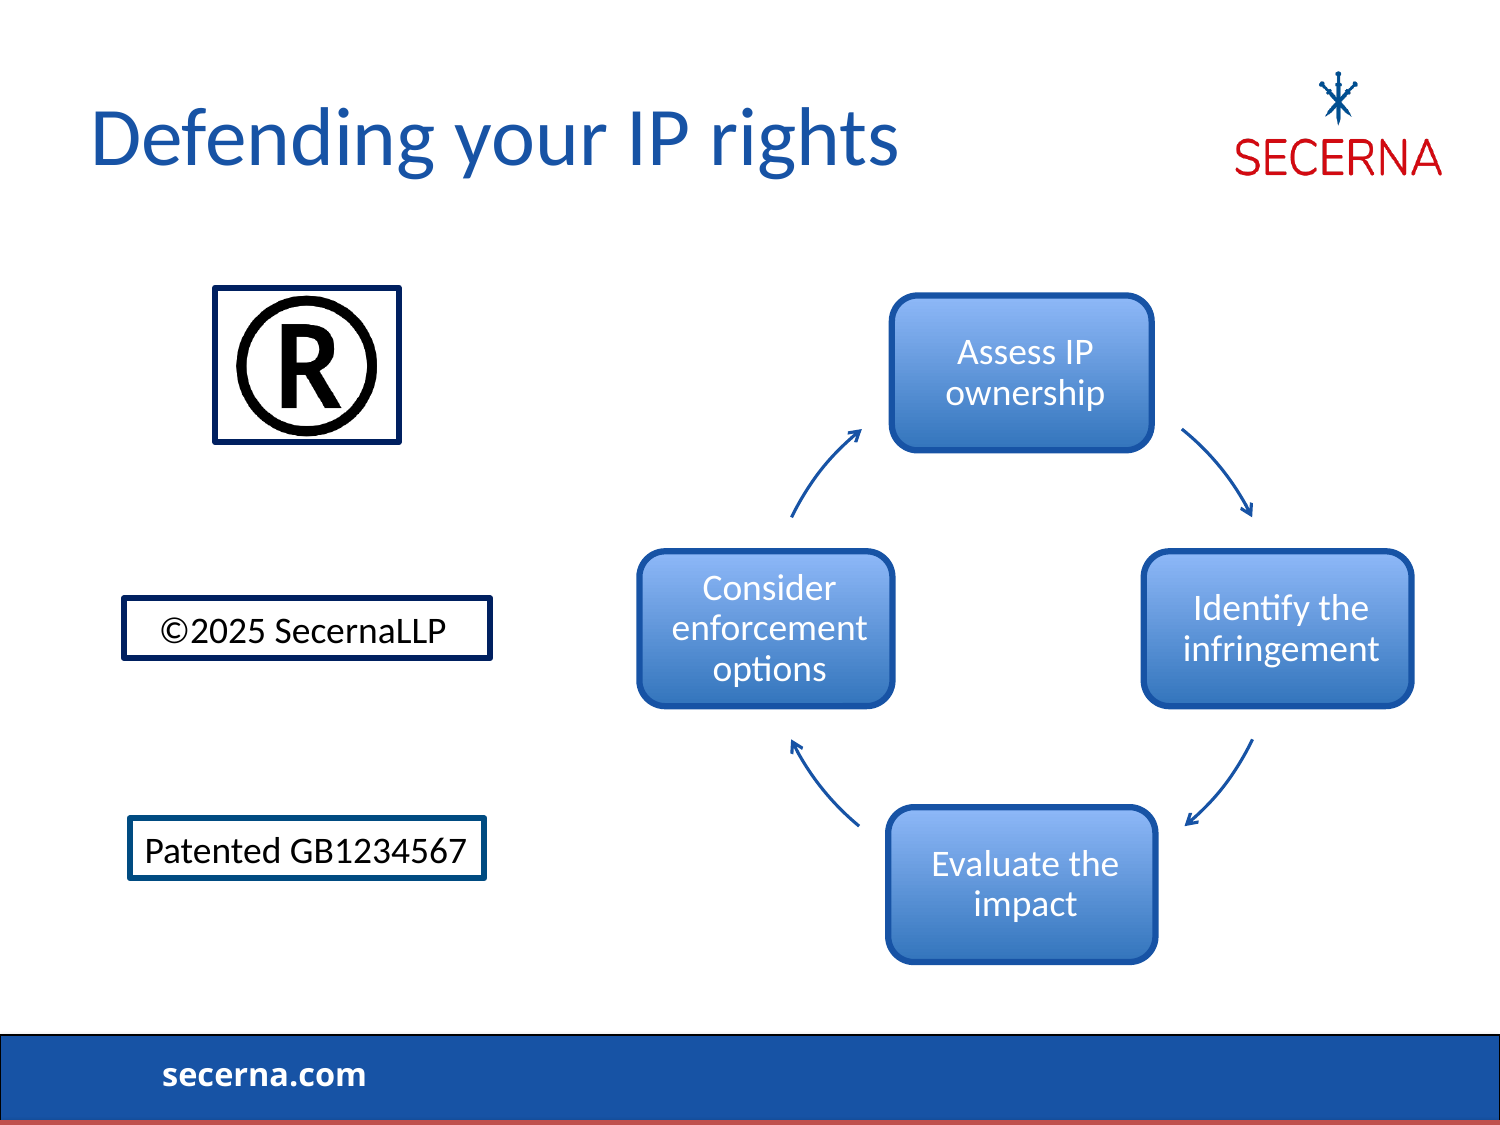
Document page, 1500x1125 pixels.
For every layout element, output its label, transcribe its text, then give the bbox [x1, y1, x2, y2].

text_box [525, 295, 1500, 963]
title Defending your IP rights [75, 45, 1140, 220]
picture [218, 290, 396, 440]
list secerna.com [0, 1046, 1442, 1101]
text_box [0, 1034, 1500, 1119]
text_box ©2025 SecernaLLP [123, 598, 491, 658]
picture [1175, 42, 1500, 205]
text_box Patented GB1234567 [129, 818, 485, 878]
